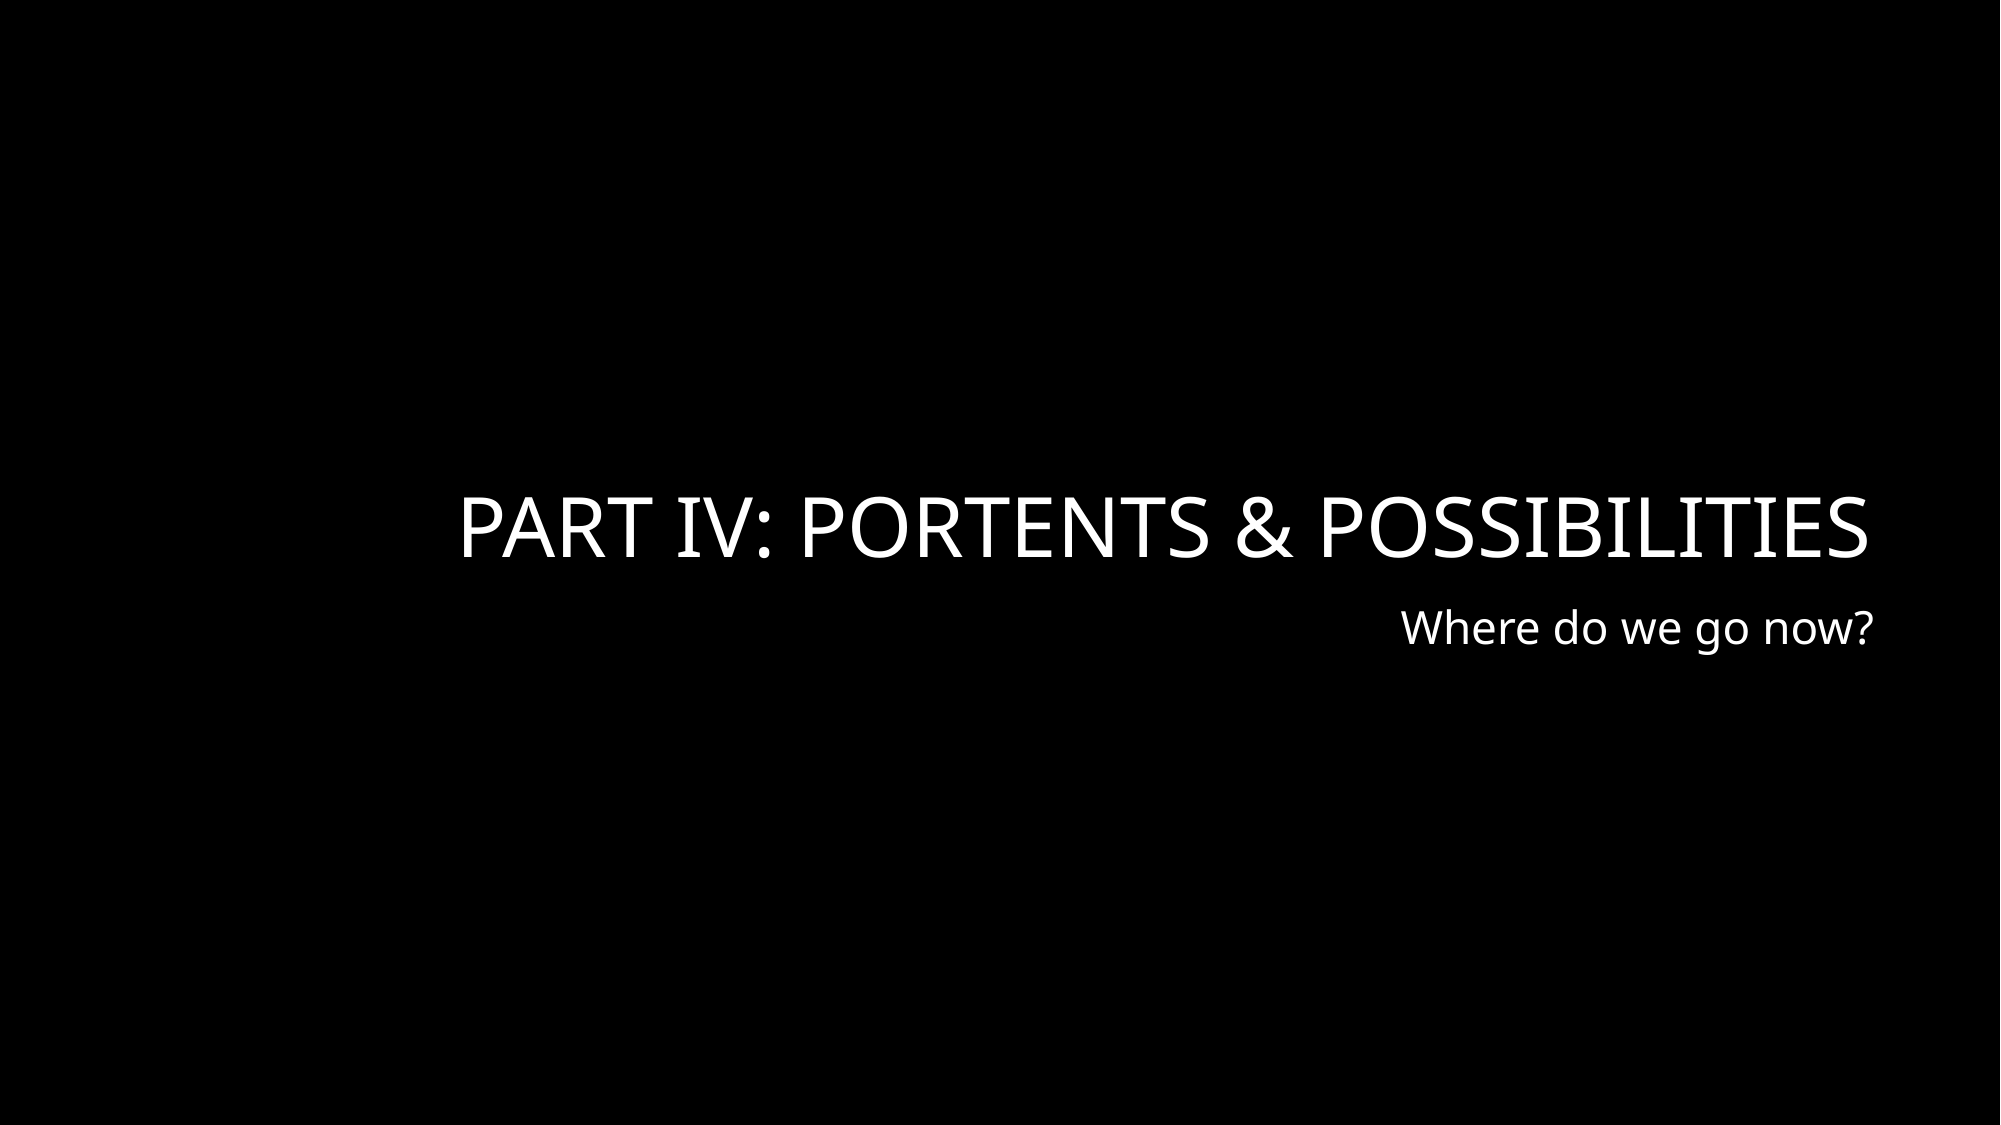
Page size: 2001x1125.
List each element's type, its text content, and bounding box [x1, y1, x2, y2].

title PART IV: PORTENTS & POSSIBILITIES [112, 123, 1888, 584]
list Where do we go now? [168, 597, 1889, 755]
